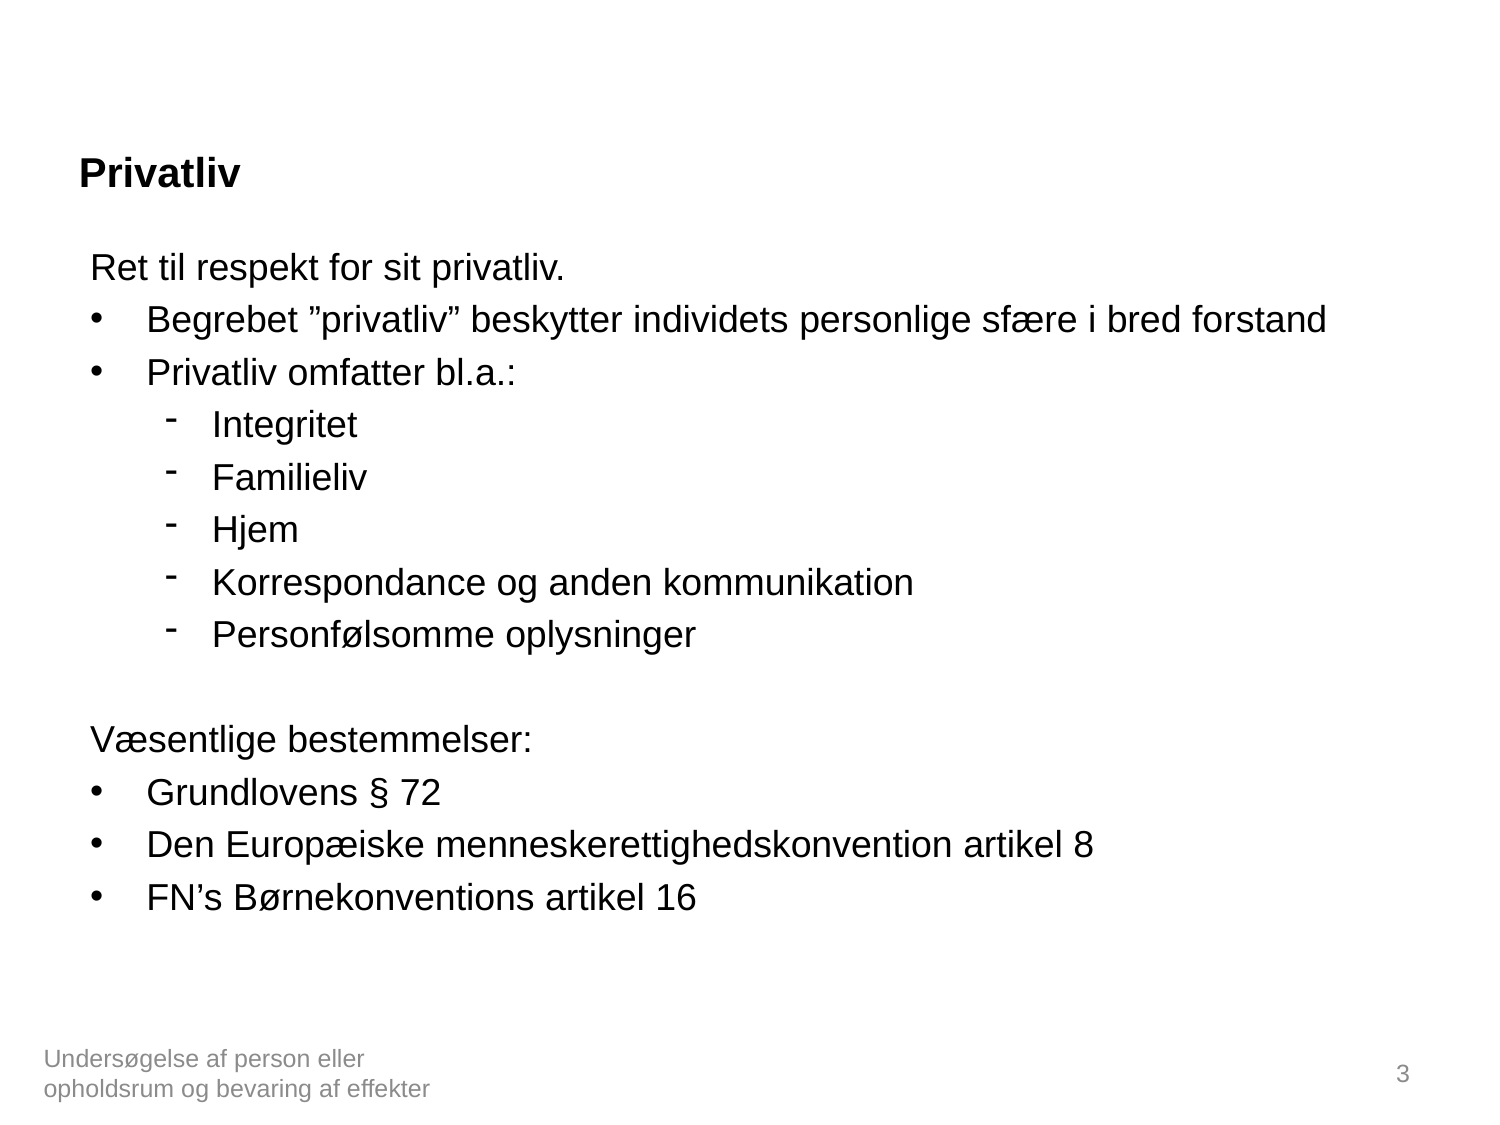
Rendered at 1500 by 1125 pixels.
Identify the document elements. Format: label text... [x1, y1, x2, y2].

title Privatliv [63, 25, 1027, 217]
list Ret til respekt for sit privatliv. Begrebet ”privatliv” beskytter individets personlige sfære i bred forstand Privatliv omfatter bl.a.: Integritet Familieliv Hjem Korrespondance og anden kommunikation Personfølsomme oplysninger Væsentlige bestemmelser: Grundlovens § 72 Den Europæiske menneskerettighedskonvention artikel 8 FN’s Børnekonventions artikel 16 [75, 235, 1425, 1005]
slide_number 3 [1074, 1042, 1425, 1103]
footer Undersøgelse af person eller opholdsrum og bevaring af effekter [28, 1042, 500, 1103]
